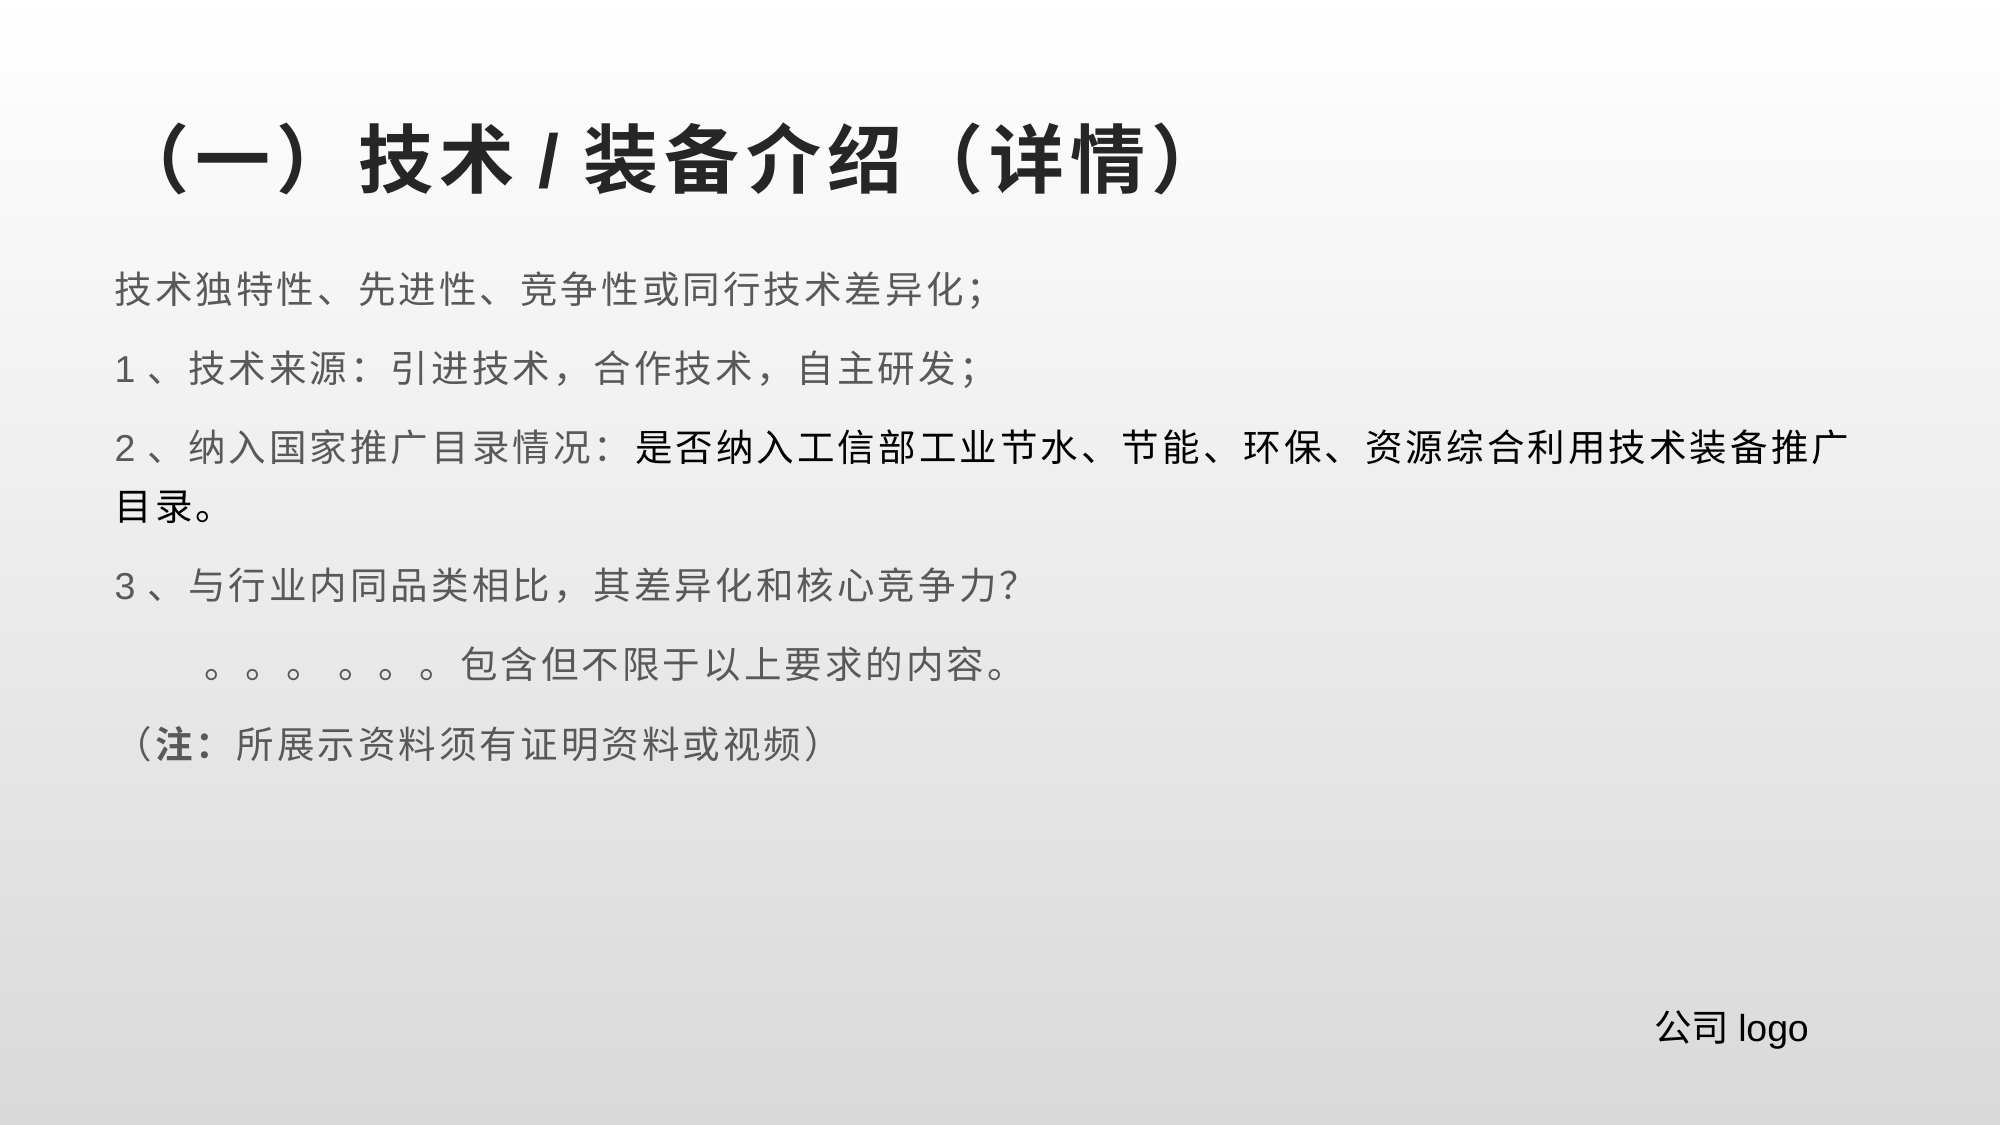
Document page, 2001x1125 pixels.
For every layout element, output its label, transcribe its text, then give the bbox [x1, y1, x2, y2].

list 技术独特性、先进性、竞争性或同行技术差异化； 1、技术来源：引进技术，合作技术，自主研发； 2、纳入国家推广目录情况：是否纳入工信部工业节水、节能、环保、资源综合利用技术装备推广目录。 3、与行业内同品类相比，其差异化和核心竞争力？ 。。。 。。。包含但不限于以上要求的内容。 （注：所展示资料须有证明资料或视频） [99, 244, 1900, 1026]
title （一）技术/装备介绍（详情） [99, 99, 1900, 216]
